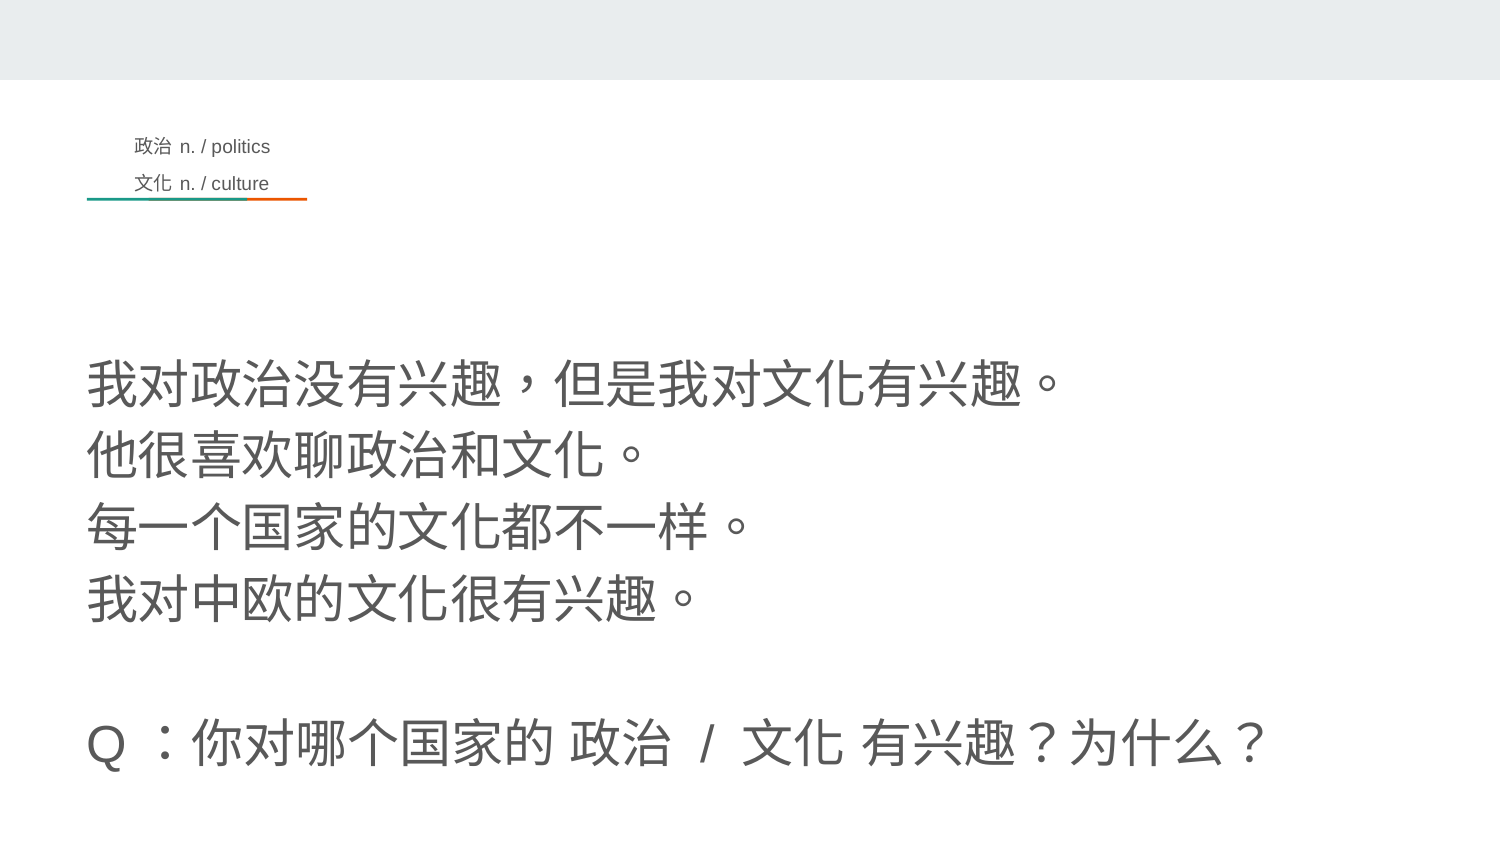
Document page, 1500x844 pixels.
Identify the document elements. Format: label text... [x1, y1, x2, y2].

list 我对政治没有兴趣，但是我对文化有兴趣。 他很喜欢聊政治和文化。 每一个国家的文化都不一样。 我对中欧的文化很有兴趣。 Q：你对哪个国家的 政治 / 文化 有兴趣？为什么？ [71, 326, 1500, 730]
title 政治 n. / politics 文化 n. / culture [119, 121, 1381, 210]
